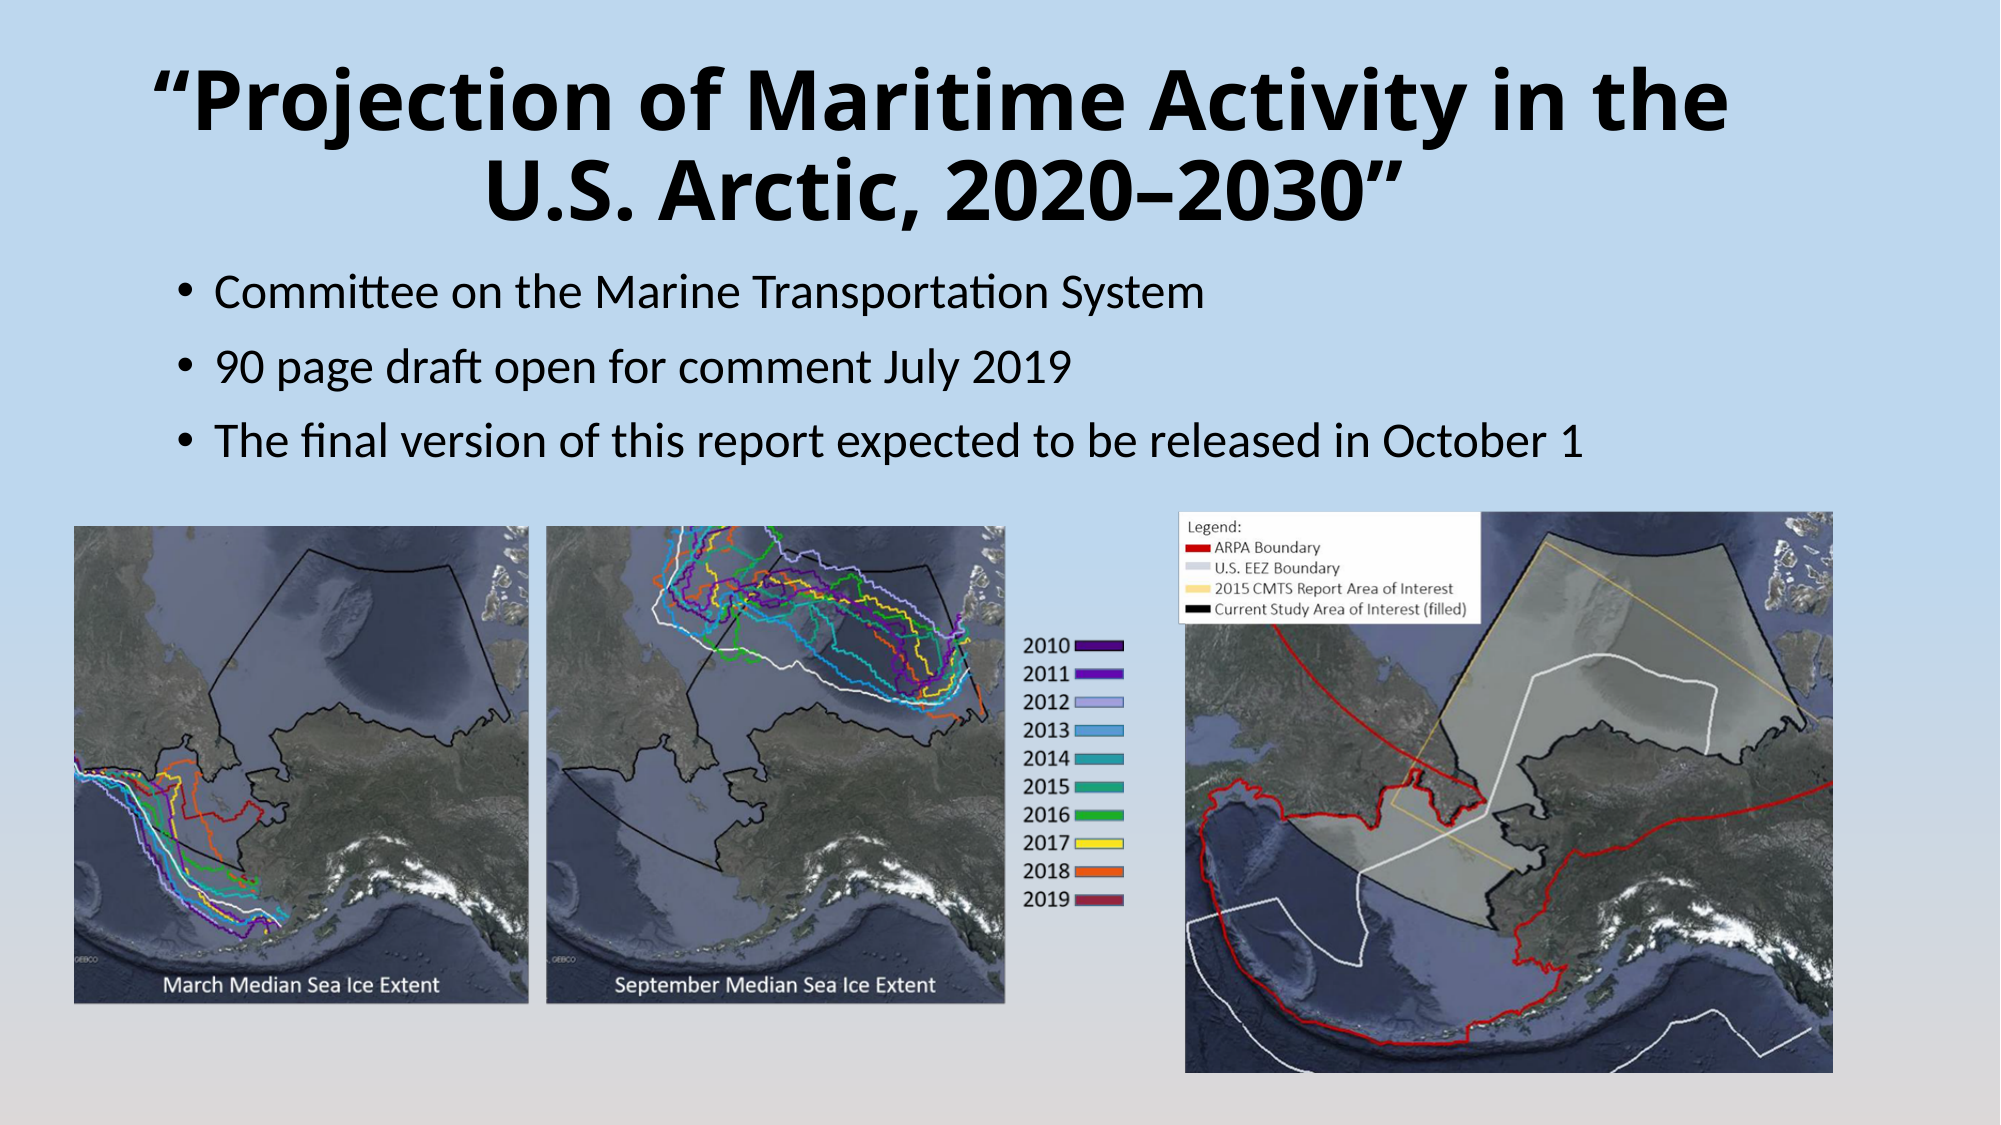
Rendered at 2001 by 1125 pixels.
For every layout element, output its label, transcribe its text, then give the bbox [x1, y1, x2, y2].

title “Projection of Maritime Activity in the U.S. Arctic, 2020–2030” [86, 40, 1800, 258]
picture [74, 526, 1124, 1013]
list Committee on the Marine Transportation System 90 page draft open for comment July 2019 The final version of this report expected to be released in October 1 [161, 257, 1887, 972]
picture [1177, 511, 1833, 1073]
